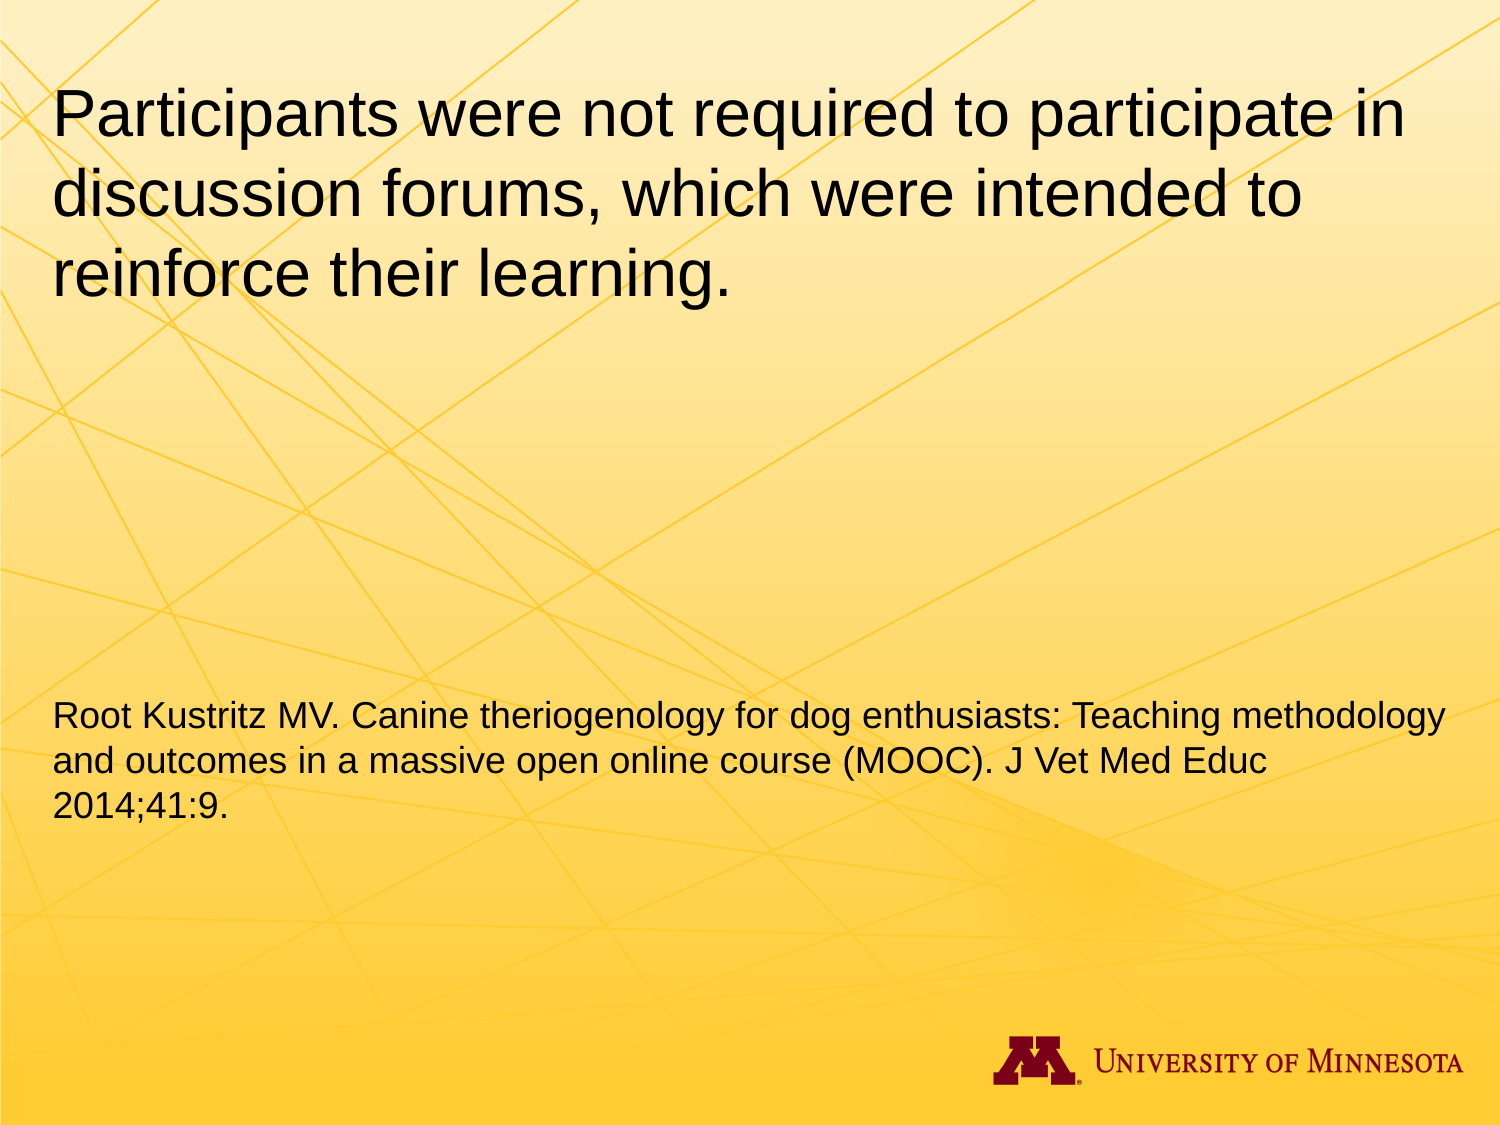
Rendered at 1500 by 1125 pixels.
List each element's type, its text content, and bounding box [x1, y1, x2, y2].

picture [0, 0, 1500, 1125]
list Participants were not required to participate in discussion forums, which were intended to reinforce their learning. Root Kustritz MV. Canine theriogenology for dog enthusiasts: Teaching methodology and outcomes in a massive open online course (MOOC). J Vet Med Educ 2014;41:9. [37, 62, 1463, 788]
